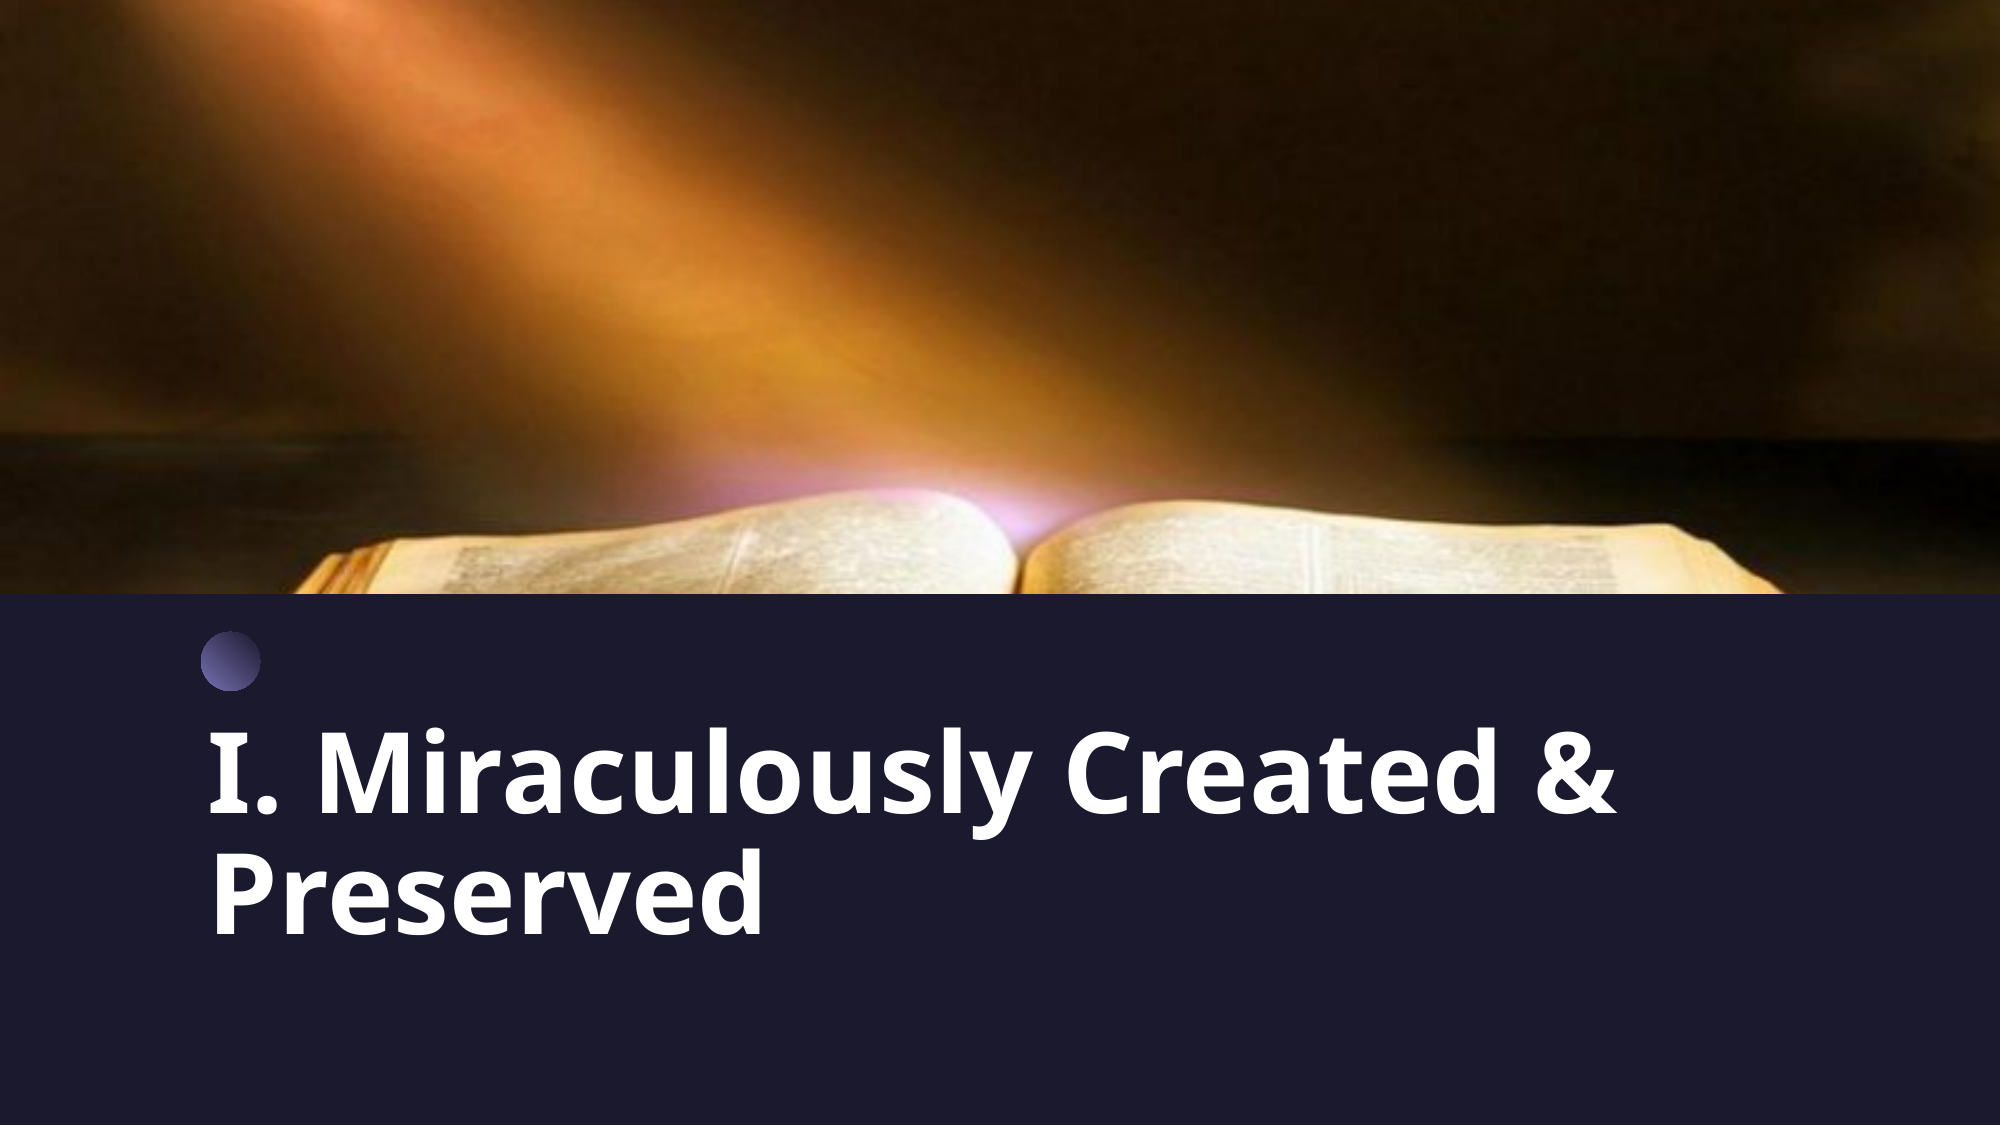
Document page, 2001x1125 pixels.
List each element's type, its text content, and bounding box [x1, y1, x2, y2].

title I. Miraculously Created & Preserved [207, 649, 2000, 1025]
picture [0, 0, 2000, 594]
